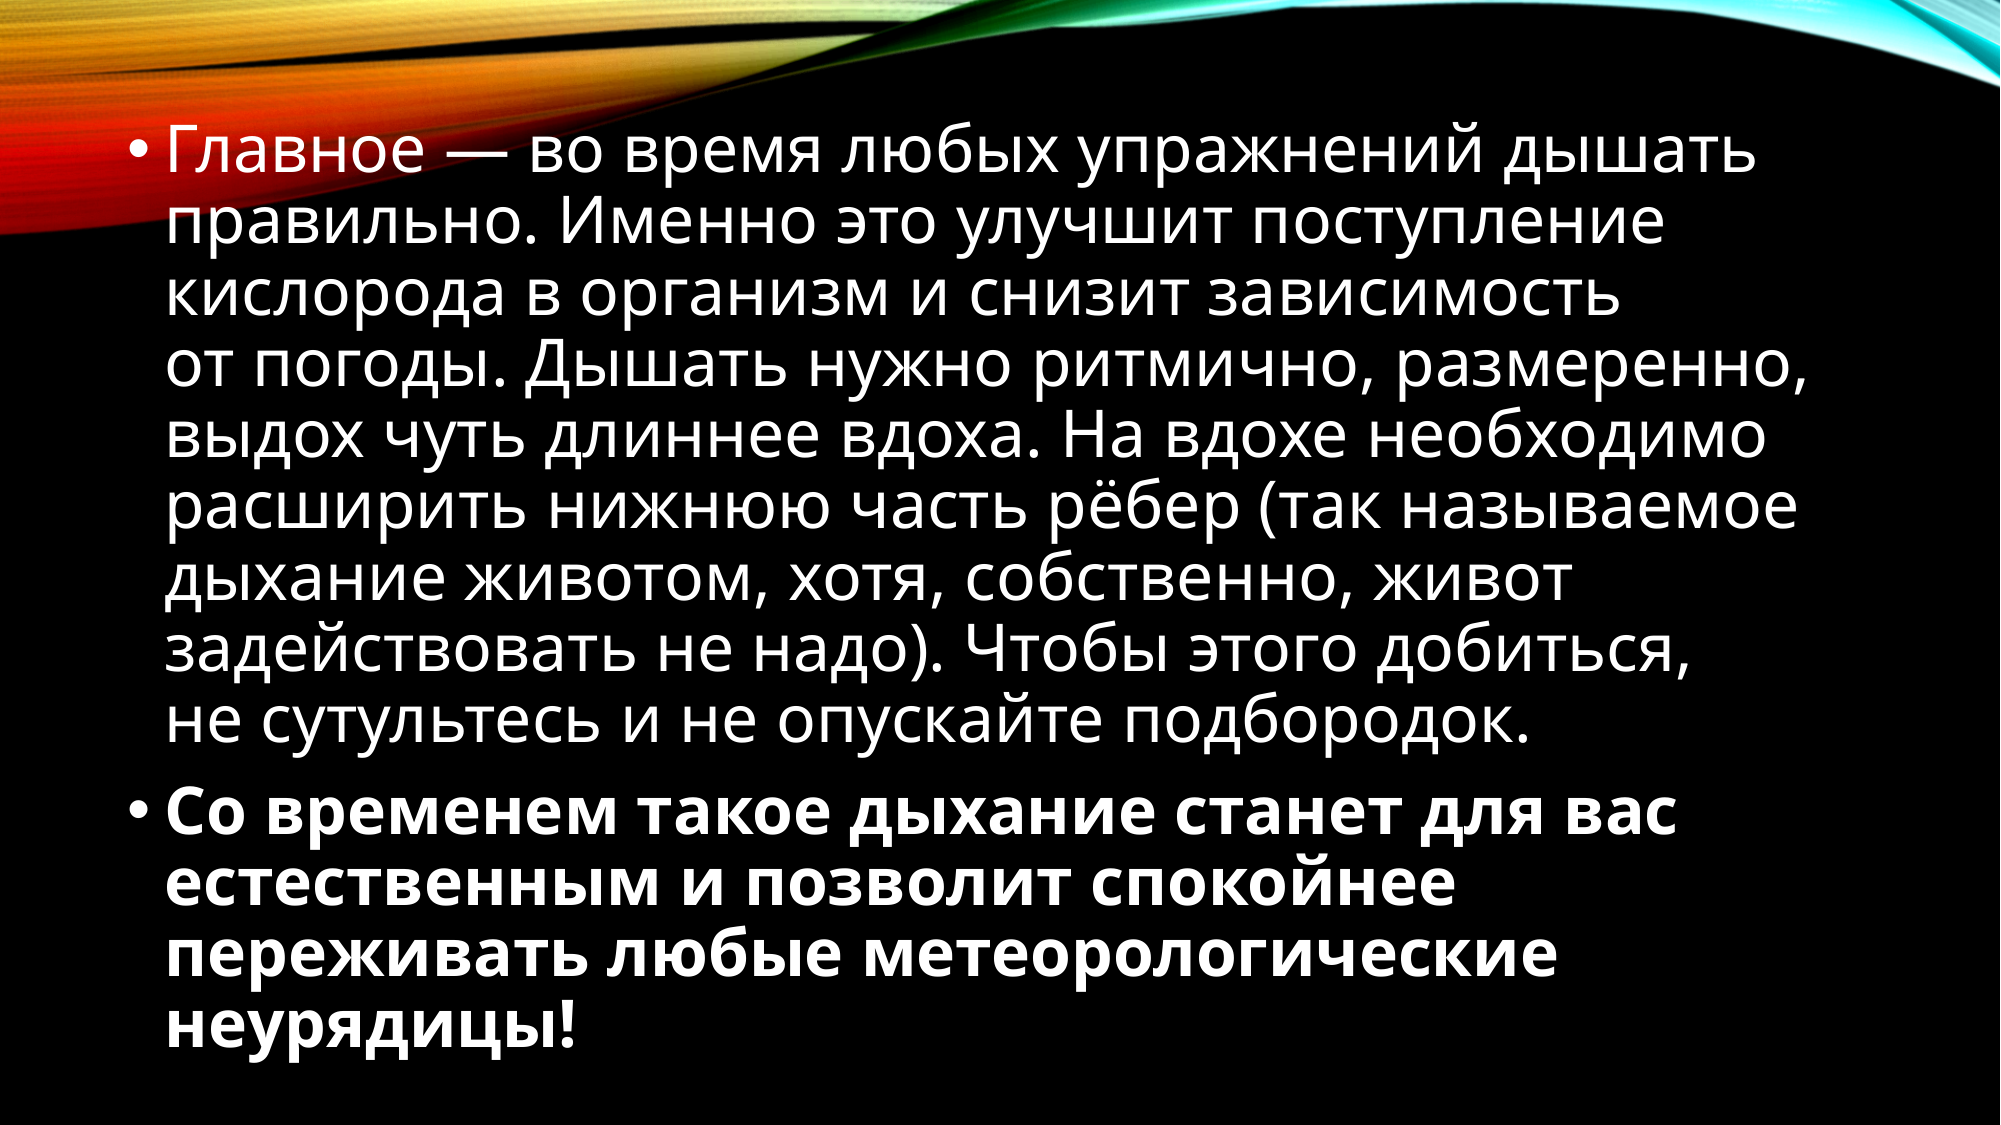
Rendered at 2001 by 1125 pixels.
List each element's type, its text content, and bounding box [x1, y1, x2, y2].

list Главное — во время любых упражнений дышать правильно. Именно это улучшит поступление кислорода в организм и снизит зависимость от погоды. Дышать нужно ритмично, размеренно, выдох чуть длиннее вдоха. На вдохе необходимо расширить нижнюю часть рёбер (так называемое дыхание животом, хотя, собственно, живот задействовать не надо). Чтобы этого добиться, не сутультесь и не опускайте подбородок. Со временем такое дыхание станет для вас естественным и позволит спокойнее переживать любые метеорологические неурядицы! [112, 108, 1888, 1077]
picture [0, 0, 2000, 237]
